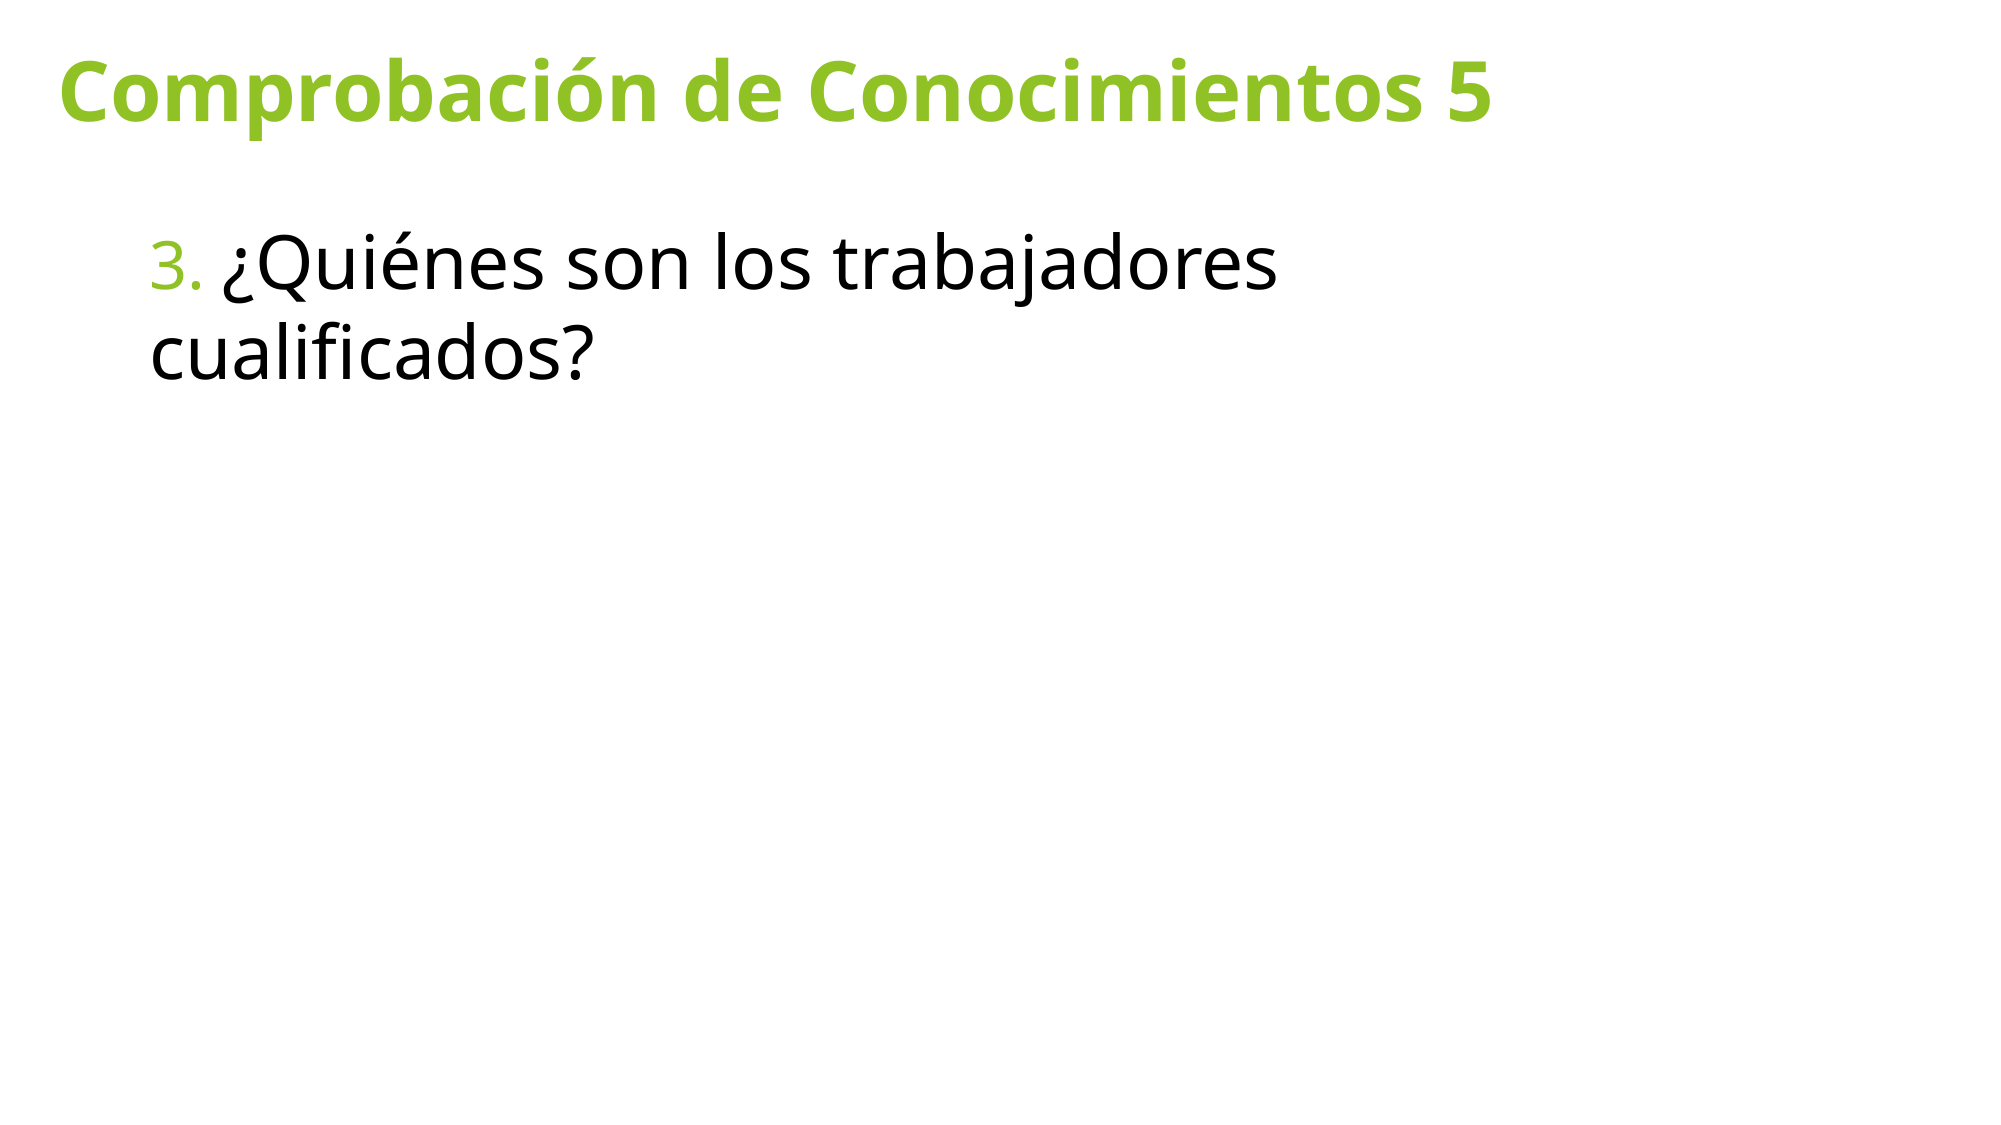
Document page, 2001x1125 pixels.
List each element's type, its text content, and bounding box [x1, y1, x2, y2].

text_box 3. ¿Quiénes son los trabajadores cualificados? [134, 207, 1570, 1095]
title Comprobación de Conocimientos 5 [38, 30, 1514, 247]
